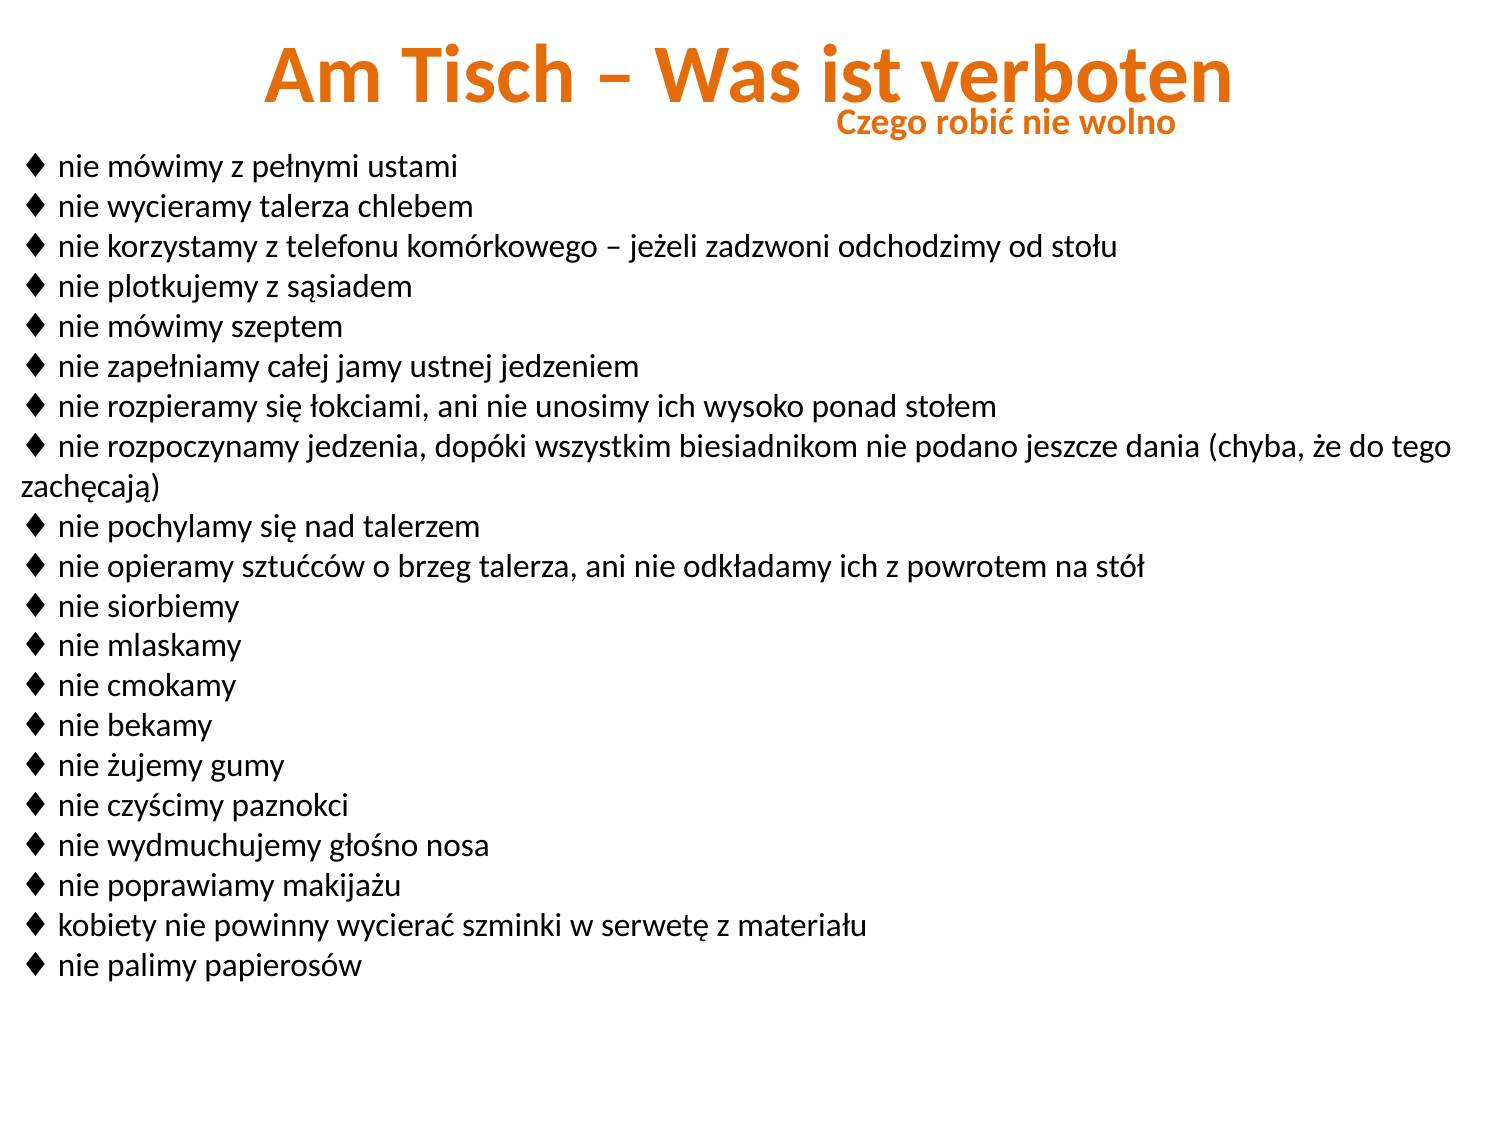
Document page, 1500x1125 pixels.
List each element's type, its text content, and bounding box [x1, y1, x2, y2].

text_box Czego robić nie wolno [821, 89, 1192, 150]
title Am Tisch – Was ist verboten [112, 0, 1388, 137]
text_box ♦ nie mówimy z pełnymi ustami ♦ nie wycieramy talerza chlebem ♦ nie korzystamy z telefonu komórkowego – jeżeli zadzwoni odchodzimy od stołu ♦ nie plotkujemy z sąsiadem ♦ nie mówimy szeptem ♦ nie zapełniamy całej jamy ustnej jedzeniem ♦ nie rozpieramy się łokciami, ani nie unosimy ich wysoko ponad stołem ♦ nie rozpoczynamy jedzenia, dopóki wszystkim biesiadnikom nie podano jeszcze dania (chyba, że do tego zachęcają) ♦ nie pochylamy się nad talerzem ♦ nie opieramy sztućców o brzeg talerza, ani nie odkładamy ich z powrotem na stół ♦ nie siorbiemy ♦ nie mlaskamy ♦ nie cmokamy ♦ nie bekamy ♦ nie żujemy gumy ♦ nie czyścimy paznokci ♦ nie wydmuchujemy głośno nosa ♦ nie poprawiamy makijażu ♦ kobiety nie powinny wycierać szminki w serwetę z materiału ♦ nie palimy papierosów [5, 137, 1500, 1061]
